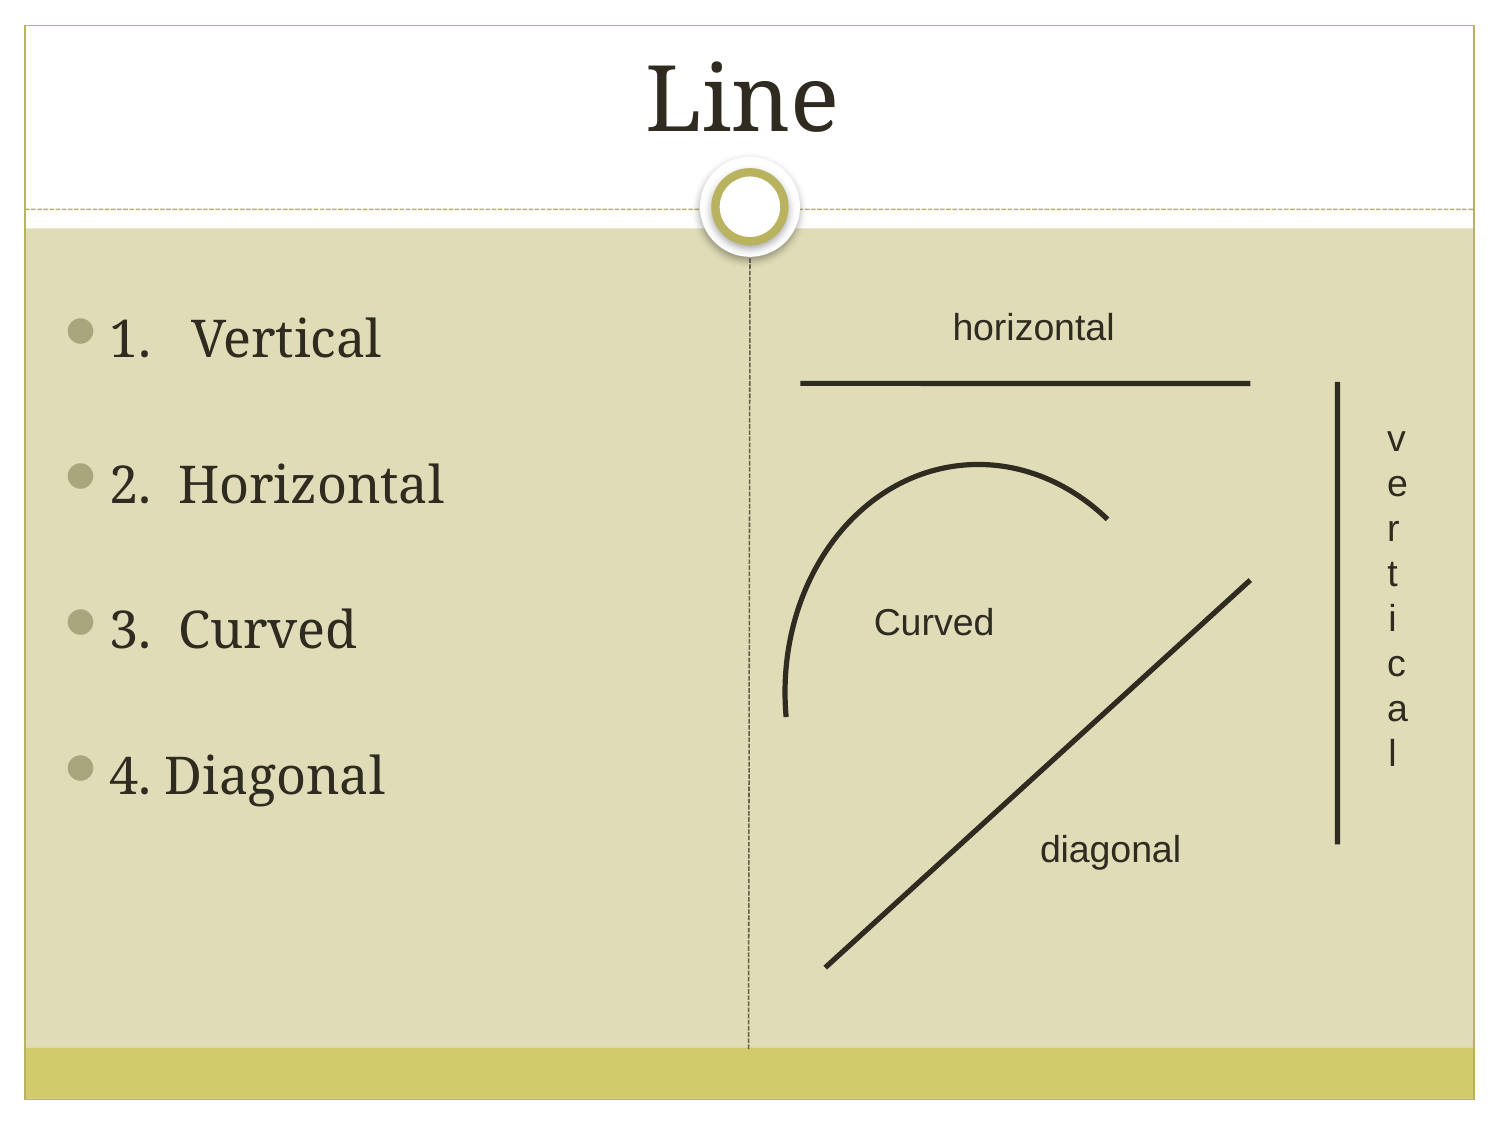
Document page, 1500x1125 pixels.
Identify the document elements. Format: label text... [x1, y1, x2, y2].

text_box horizontal [937, 295, 1163, 356]
text_box Curved [858, 590, 1084, 650]
text_box diagonal [1025, 817, 1213, 878]
list 1. Vertical 2. Horizontal 3. Curved 4. Diagonal [49, 224, 712, 993]
text_box vertical [1372, 406, 1413, 782]
text_box Line [67, 26, 1418, 163]
text_box [785, 464, 1108, 718]
